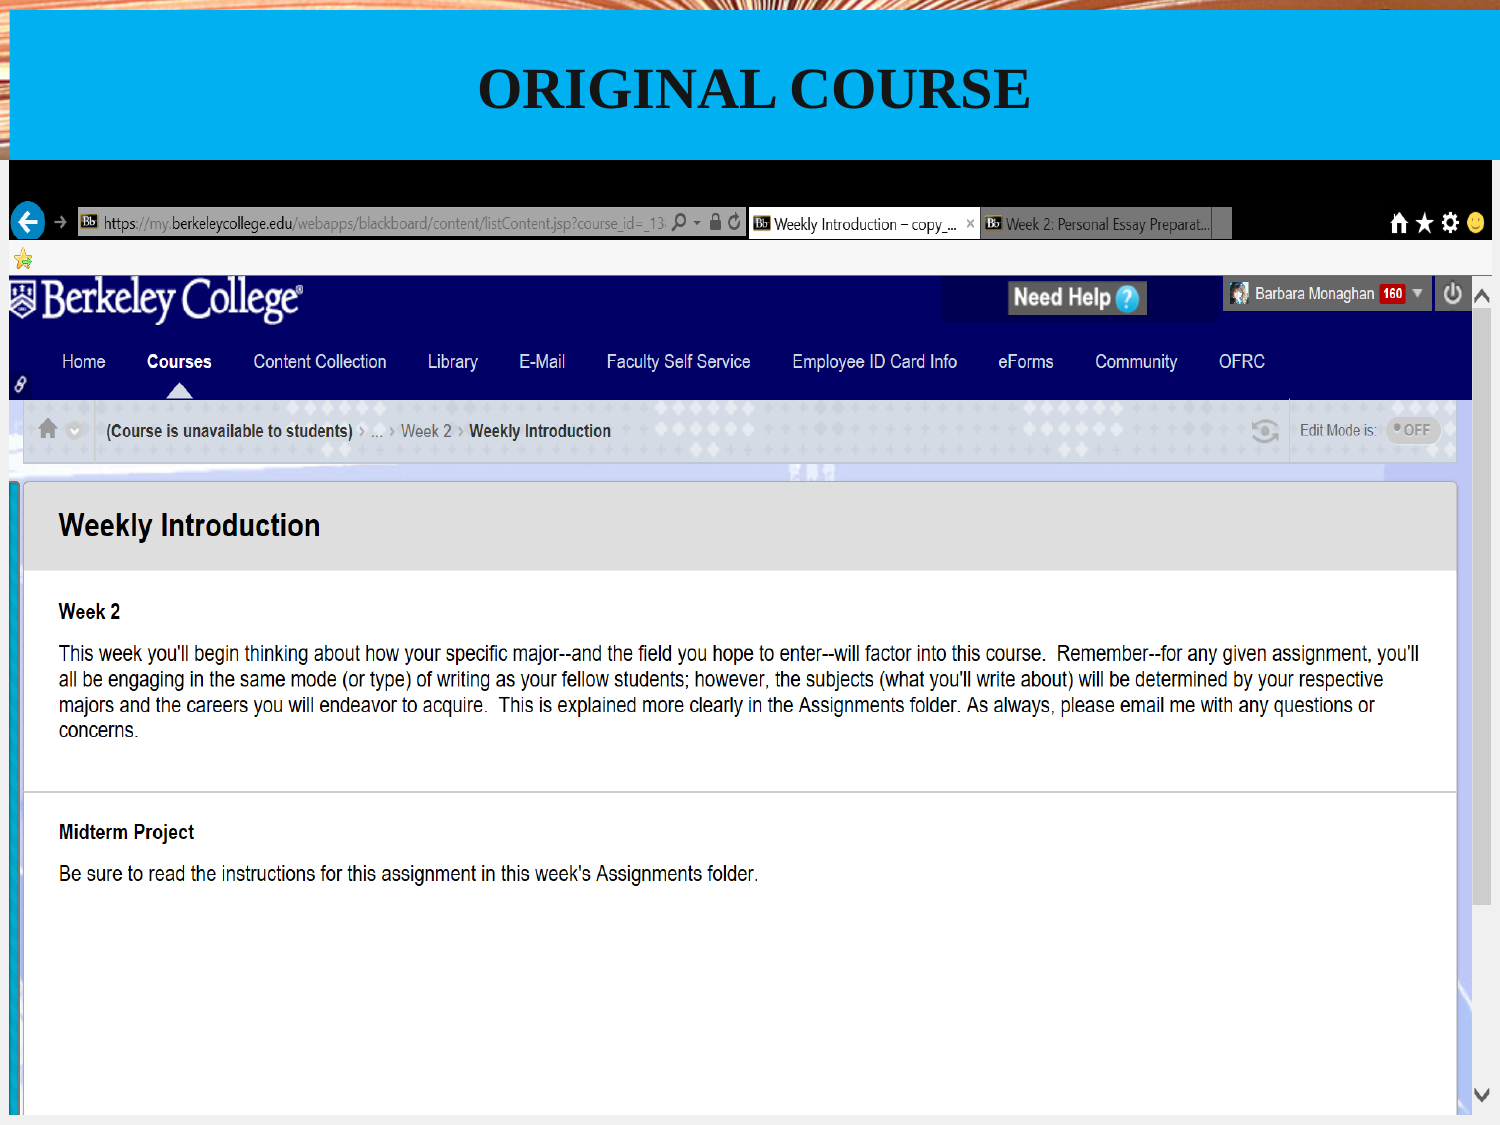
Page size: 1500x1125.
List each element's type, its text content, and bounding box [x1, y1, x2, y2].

title ORIGINAL COURSE [9, 10, 1500, 159]
picture [0, 0, 1500, 1125]
